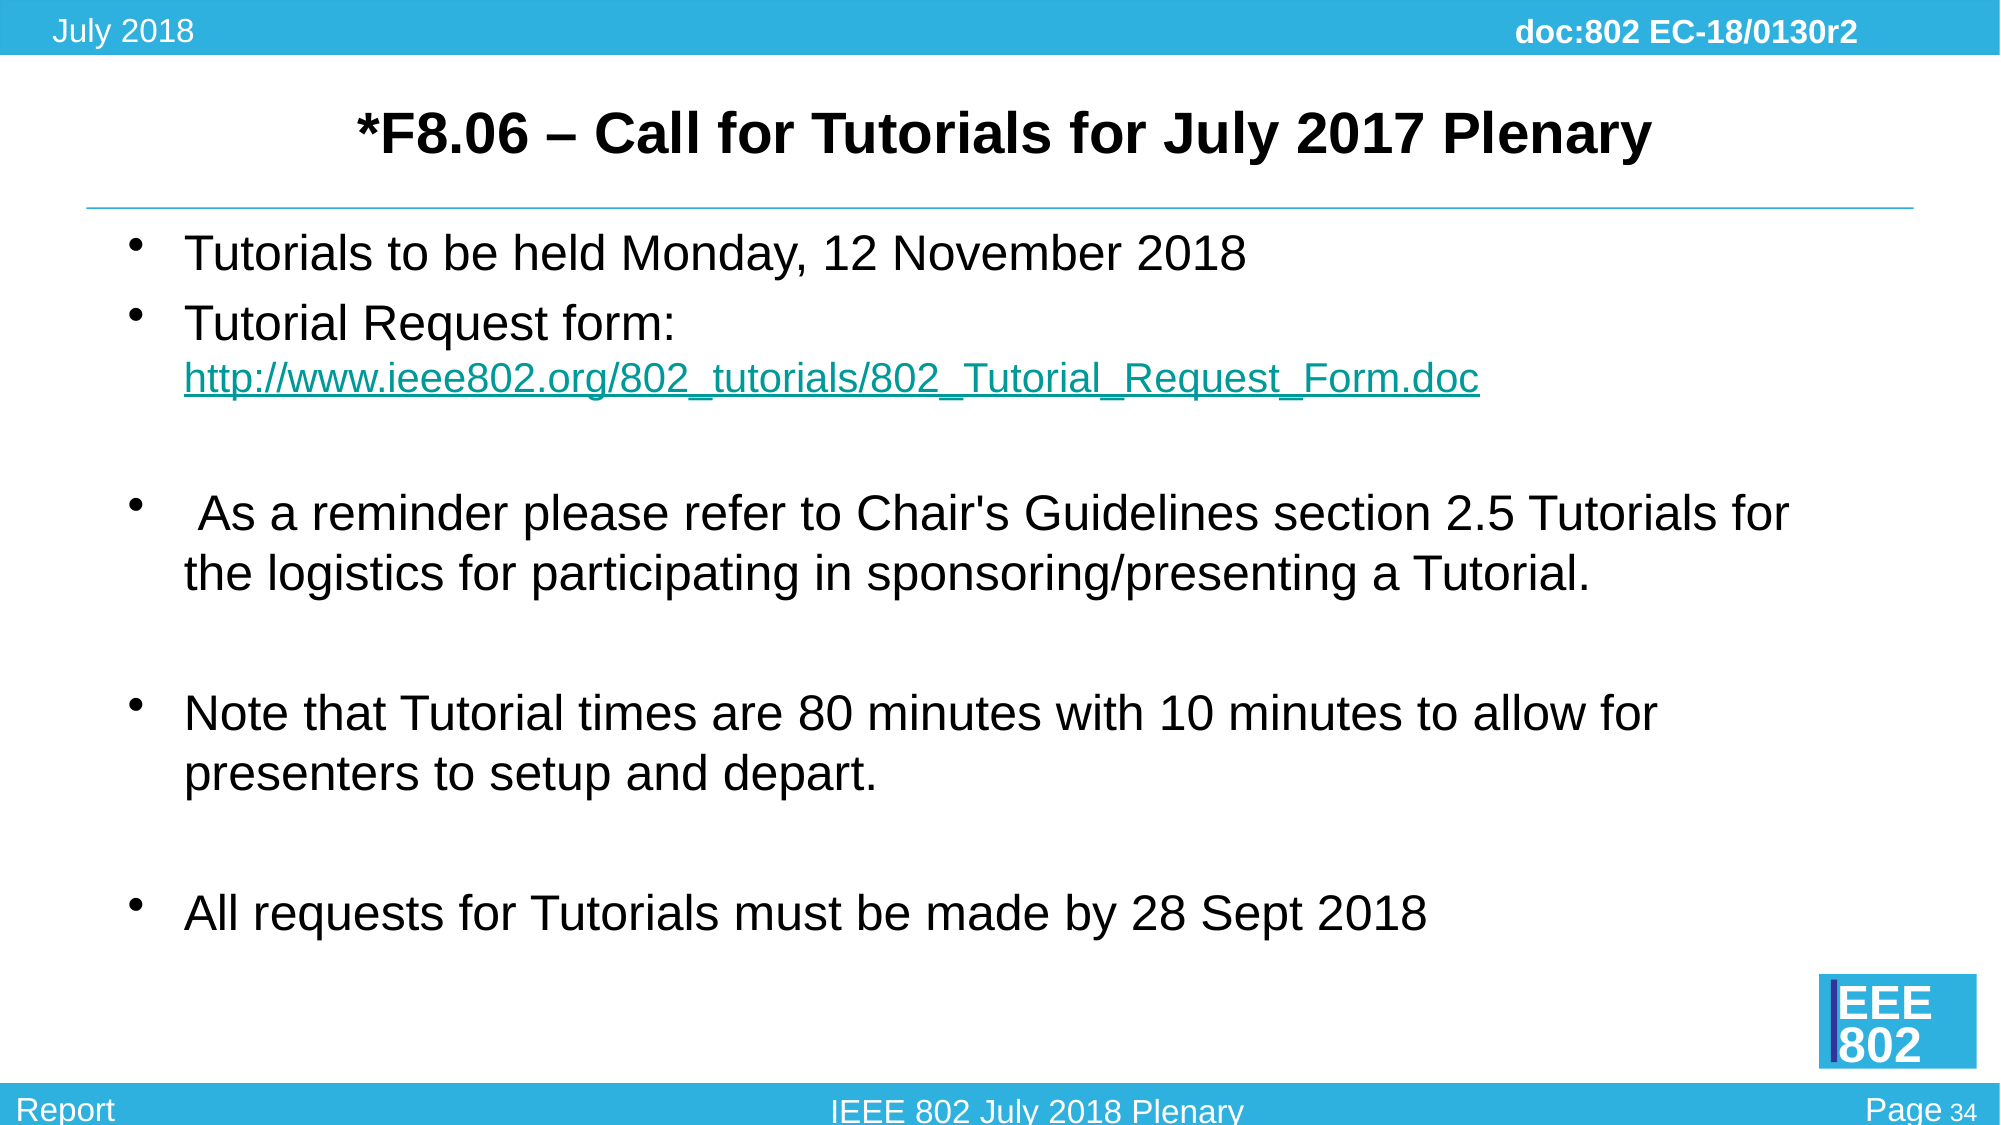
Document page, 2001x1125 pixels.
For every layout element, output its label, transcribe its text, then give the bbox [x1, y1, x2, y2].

list Tutorials to be held Monday, 12 November 2018 Tutorial Request form: http://www.ieee802.org/802_tutorials/802_Tutorial_Request_Form.doc As a reminder please refer to Chair's Guidelines section 2.5 Tutorials for the logistics for participating in sponsoring/presenting a Tutorial. Note that Tutorial times are 80 minutes with 10 minutes to allow for presenters to setup and depart. All requests for Tutorials must be made by 28 Sept 2018 [112, 212, 1813, 1063]
title *F8.06 – Call for Tutorials for July 2017 Plenary [331, 50, 1682, 211]
